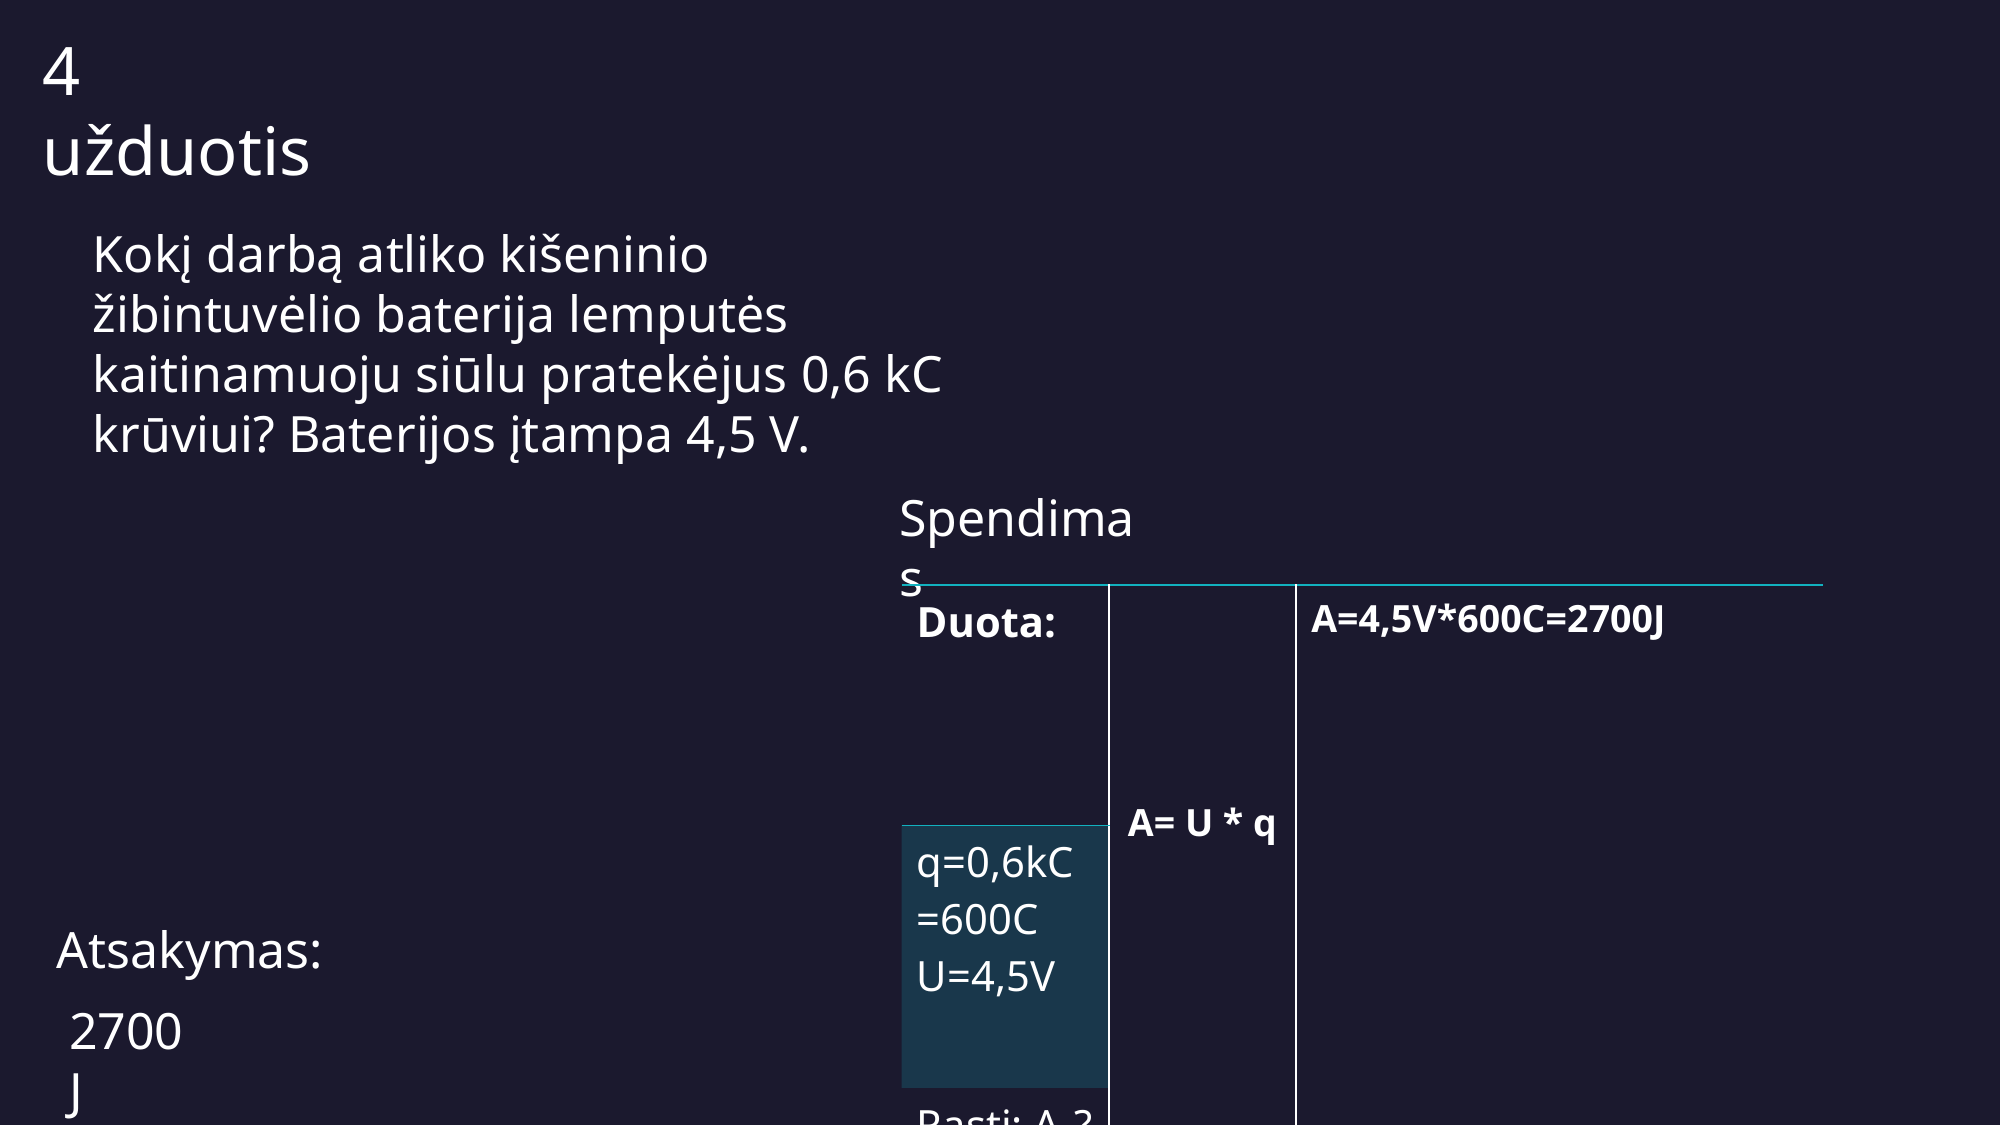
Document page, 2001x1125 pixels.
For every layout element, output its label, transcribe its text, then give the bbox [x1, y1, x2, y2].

table_cell q=0,6kC=600C U=4,5V [902, 826, 1108, 1088]
text_box 4 užduotis [28, 21, 368, 197]
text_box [42, 910, 386, 1068]
table_header A= U * q [1110, 586, 1295, 1125]
table_header Duota: [902, 586, 1108, 825]
text_box Kokį darbą atliko kišeninio žibintuvėlio baterija lemputės kaitinamuoju siūlu pratekėjus 0,6 kC krūviui? Baterijos įtampa 4,5 V. [78, 214, 1000, 470]
table_cell Rasti: A-? [902, 1088, 1108, 1125]
table_header A=4,5V*600C=2700J [1297, 586, 1823, 1125]
text_box Spendimas [884, 478, 1166, 659]
